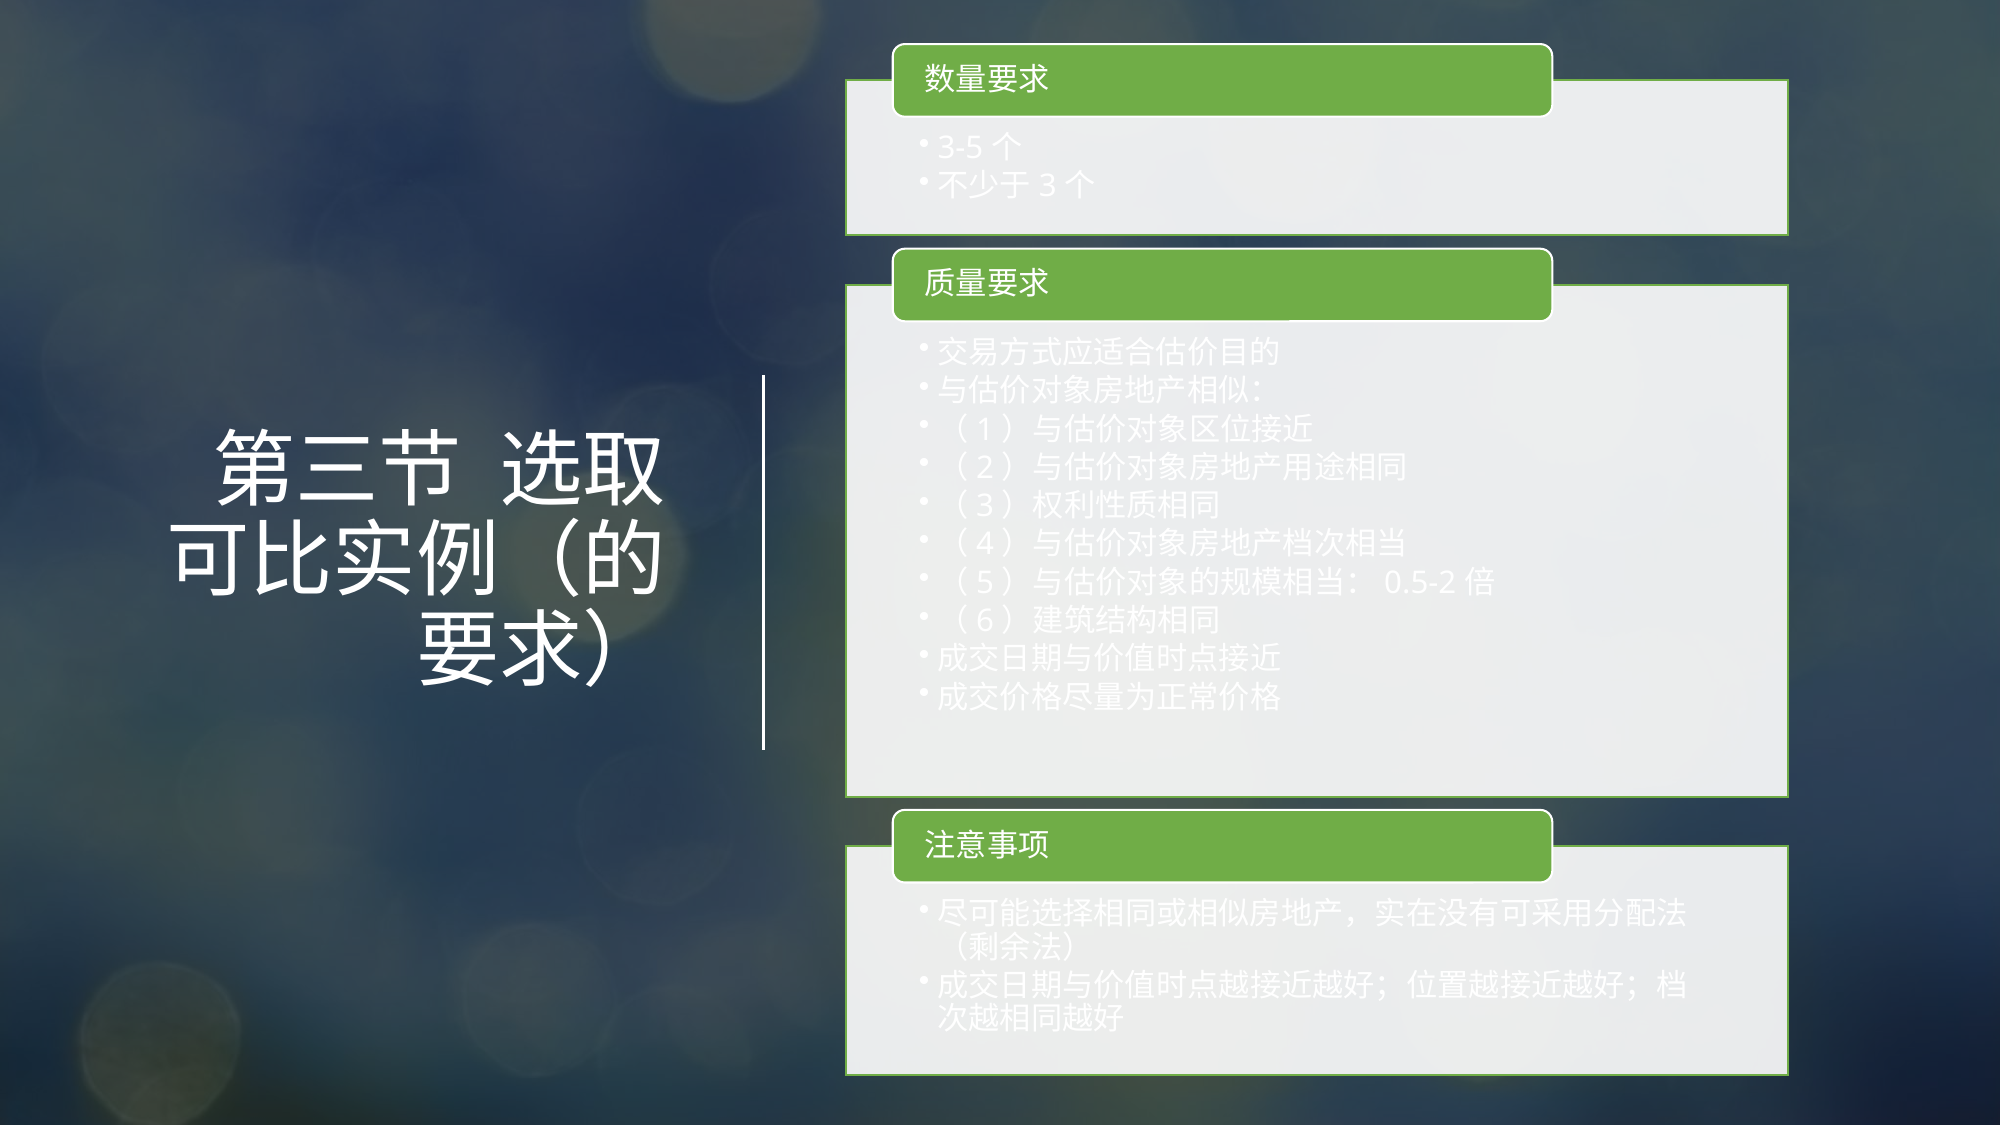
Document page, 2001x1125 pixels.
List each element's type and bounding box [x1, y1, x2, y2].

picture [0, 0, 2000, 1125]
list [845, 23, 1788, 1096]
